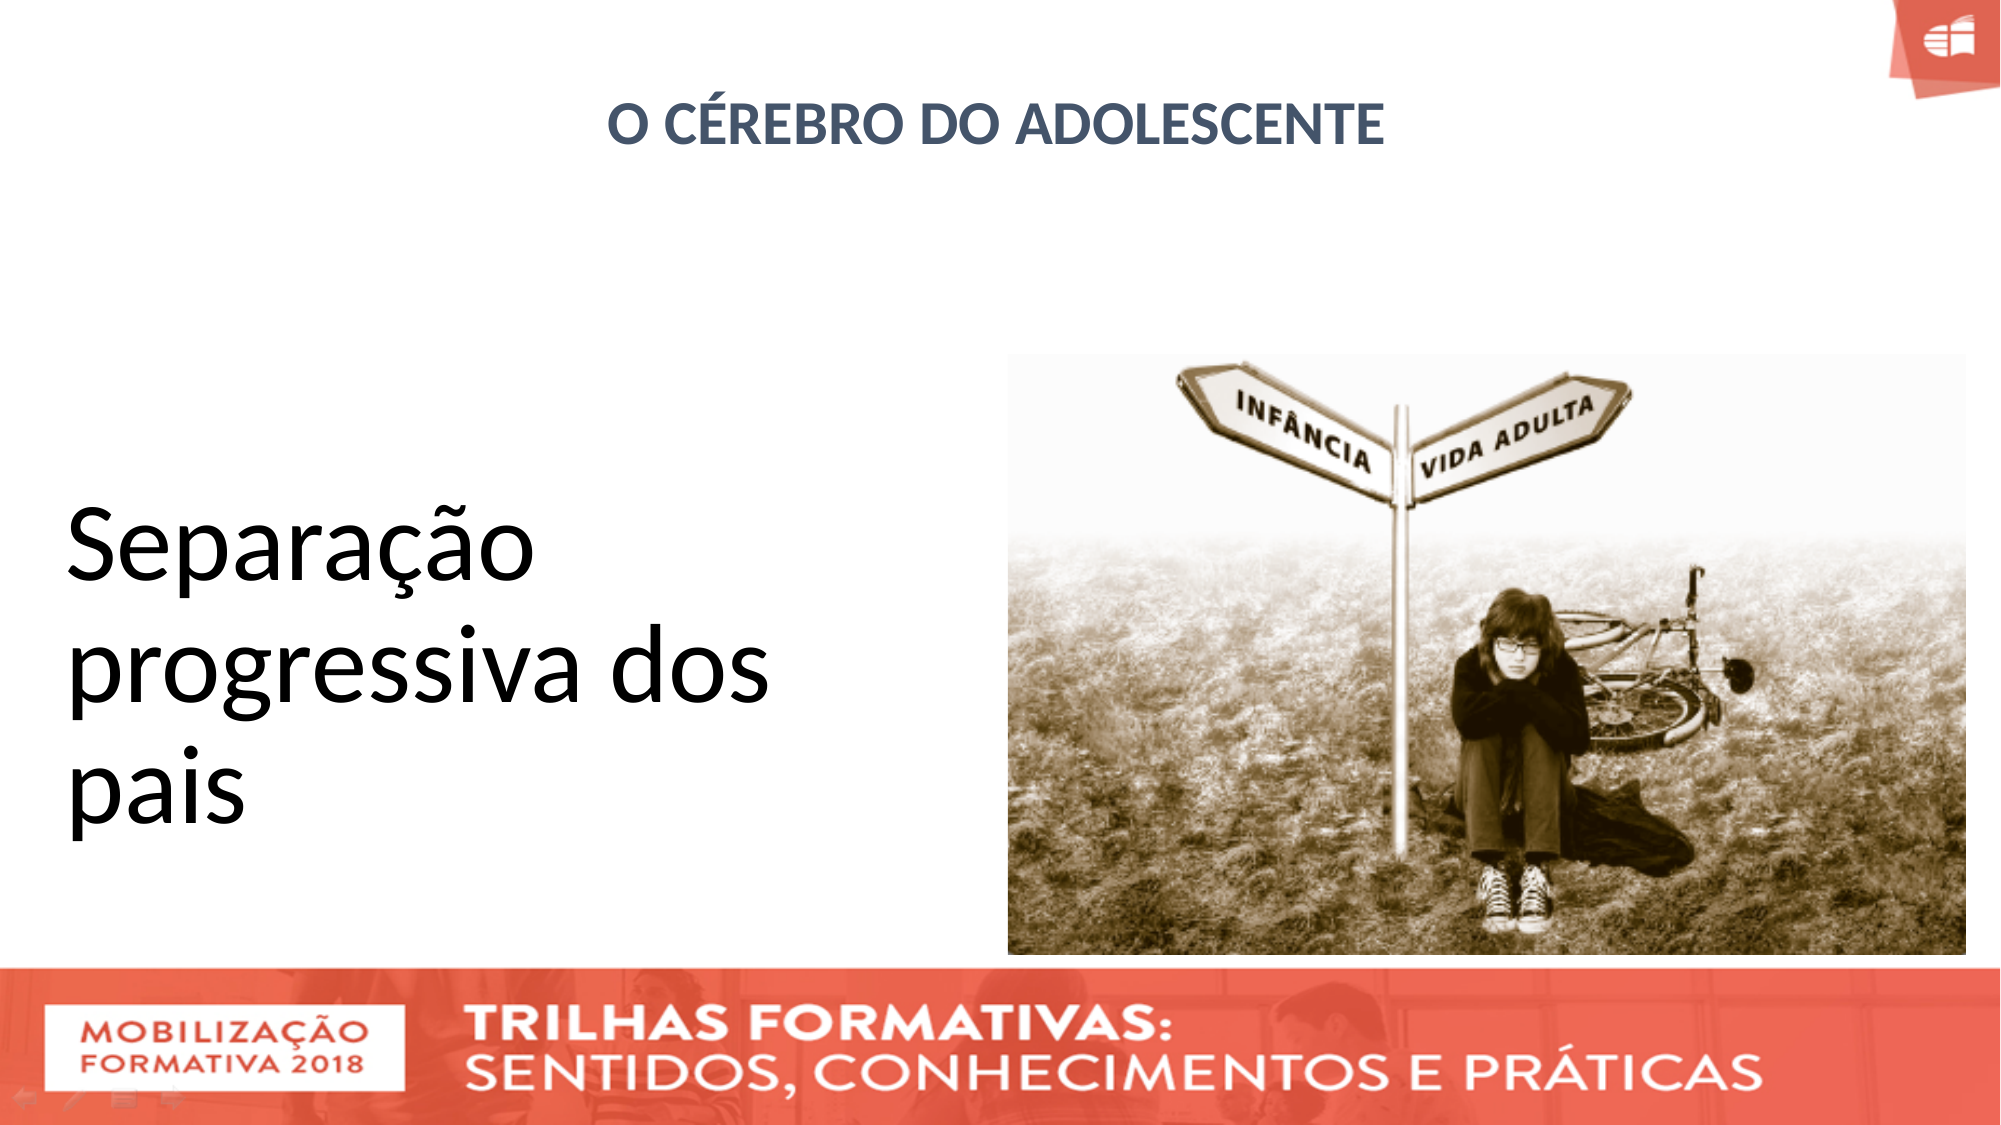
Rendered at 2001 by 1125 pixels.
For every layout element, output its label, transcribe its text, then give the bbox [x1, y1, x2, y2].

text_box O CÉREBRO DO ADOLESCENTE [160, 66, 1835, 173]
text_box Separação progressiva dos pais [50, 431, 987, 900]
picture [0, 0, 2001, 1125]
